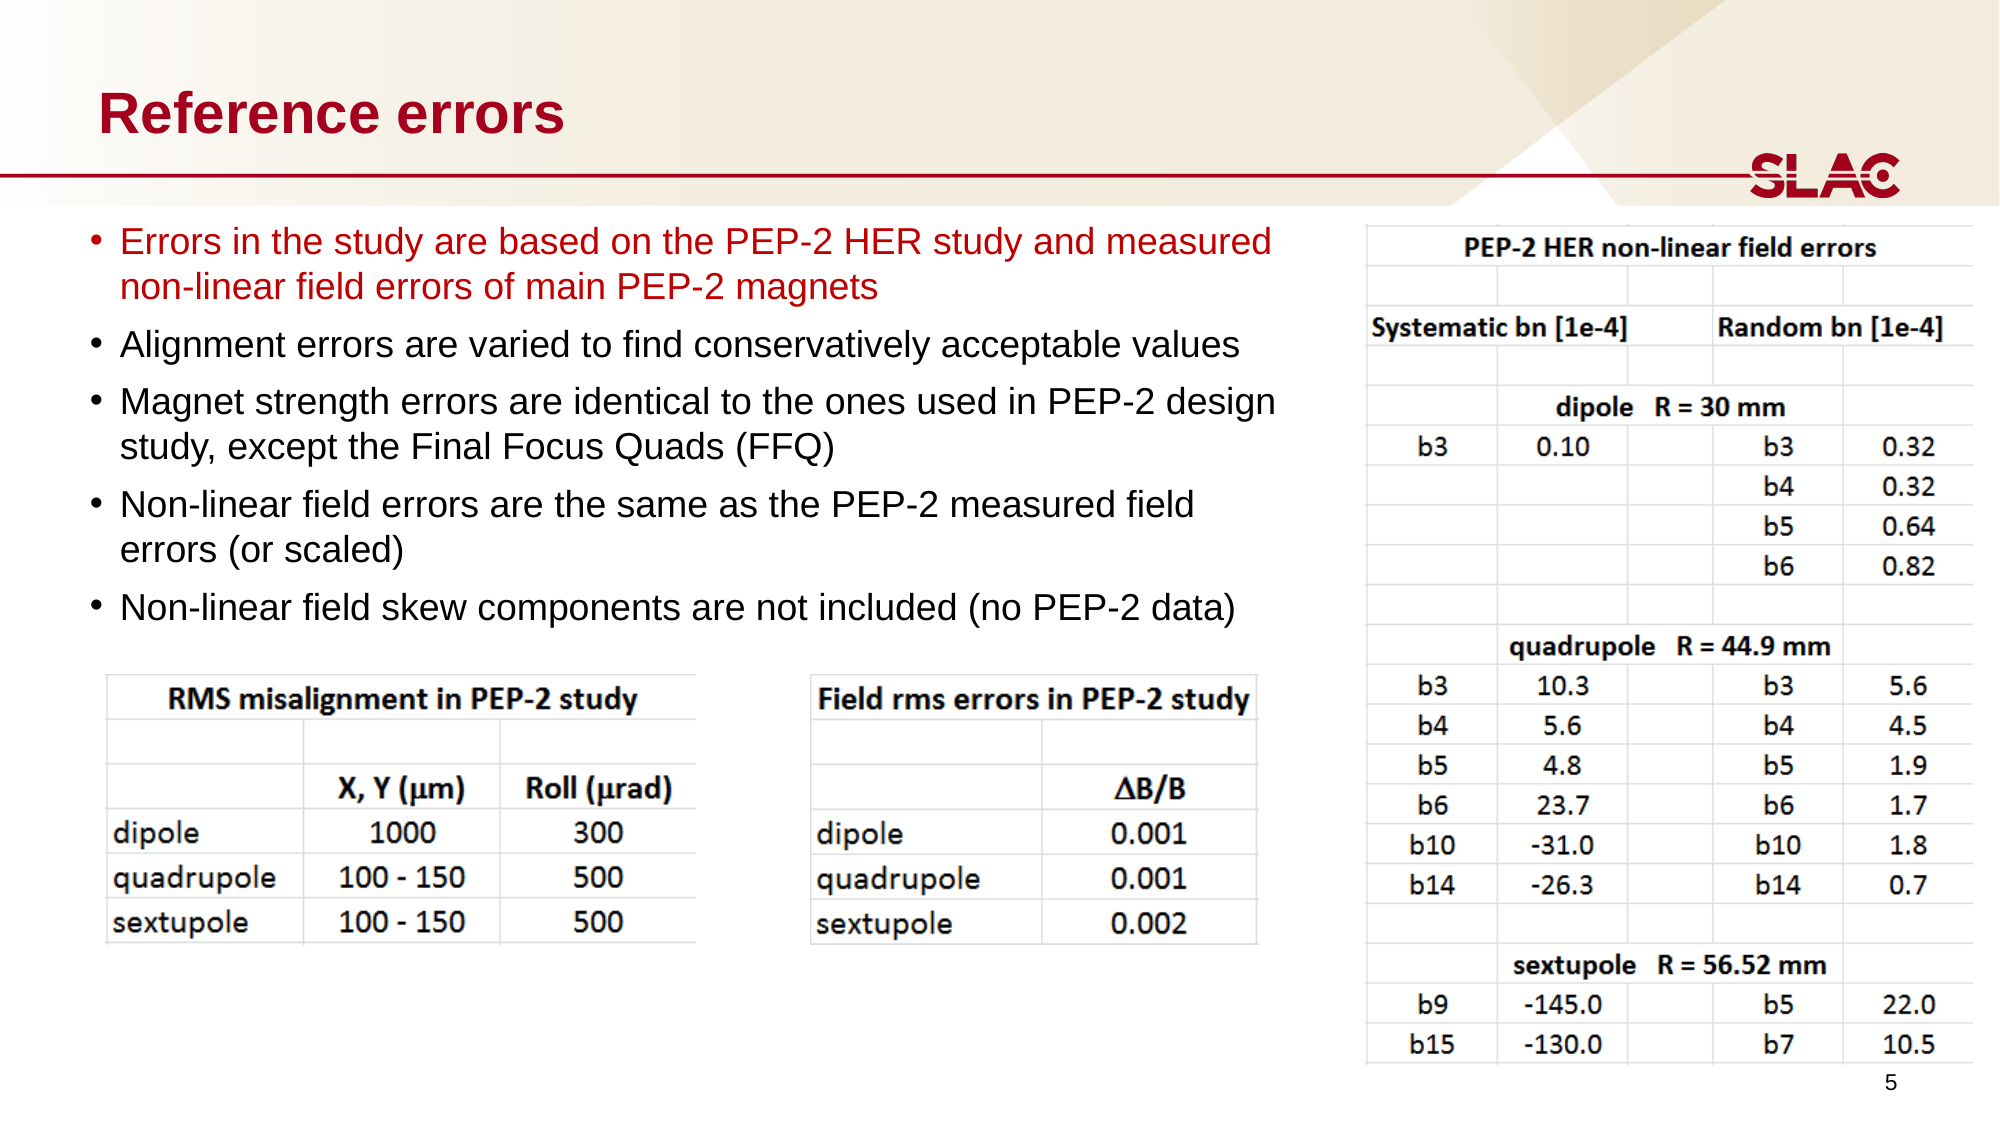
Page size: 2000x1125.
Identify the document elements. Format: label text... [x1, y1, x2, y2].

title Reference errors [98, 21, 1871, 145]
picture [809, 674, 1260, 946]
picture [1364, 224, 1974, 1066]
slide_number 5 [1873, 1073, 1943, 1125]
picture [104, 674, 696, 946]
picture [0, 0, 2000, 206]
text_box Errors in the study are based on the PEP-2 HER study and measured non-linear field errors of main PEP-2 magnets Alignment errors are varied to find conservatively acceptable values Magnet strength errors are identical to the ones used in PEP-2 design study, except the Final Focus Quads (FFQ) Non-linear field errors are the same as the PEP-2 measured field errors (or scaled) Non-linear field skew components are not included (no PEP-2 data) [74, 209, 1305, 635]
